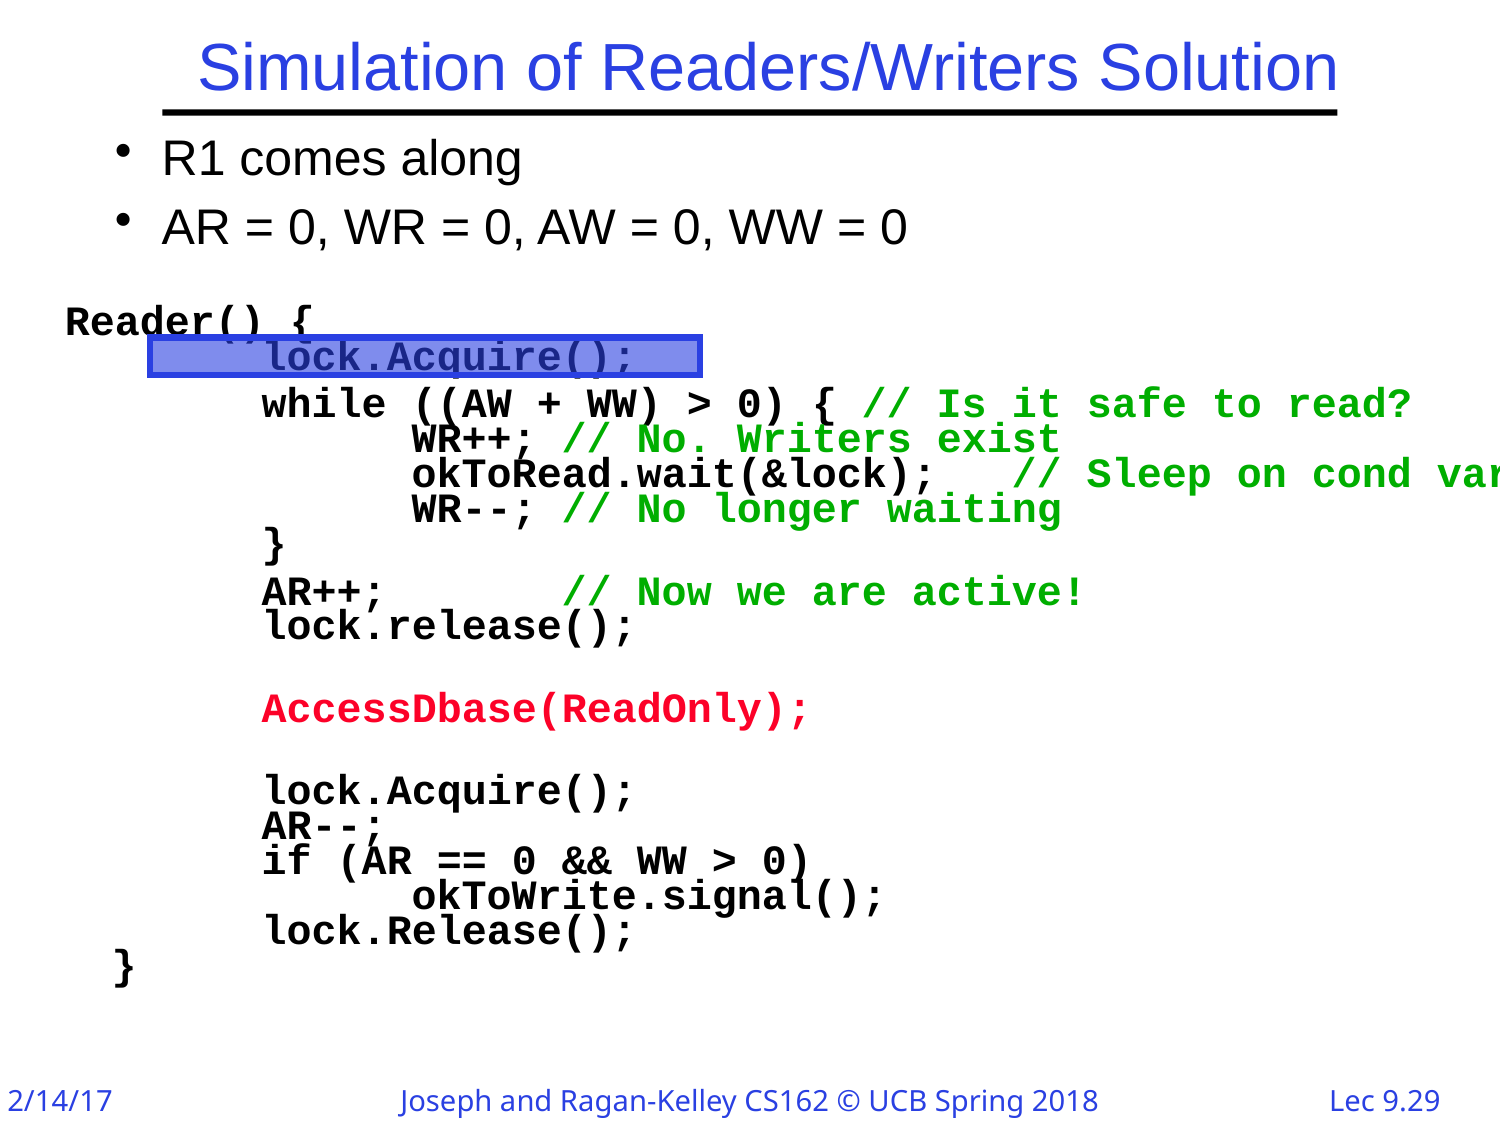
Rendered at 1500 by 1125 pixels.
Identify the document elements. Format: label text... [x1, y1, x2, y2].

text_box [150, 337, 700, 375]
text_box Reader() { lock.Acquire(); while ((AW + WW) > 0) { // Is it safe to read? WR++; // No. Writers exist okToRead.wait(&lock); // Sleep on cond var WR--; // No longer waiting } AR++; // Now we are active! lock.release(); AccessDbase(ReadOnly); lock.Acquire(); AR--; if (AR == 0 && WW > 0) okToWrite.signal(); lock.Release(); } [49, 299, 1500, 1013]
list R1 comes along AR = 0, WR = 0, AW = 0, WW = 0 [99, 125, 1400, 299]
title Simulation of Readers/Writers Solution [87, 24, 1450, 113]
